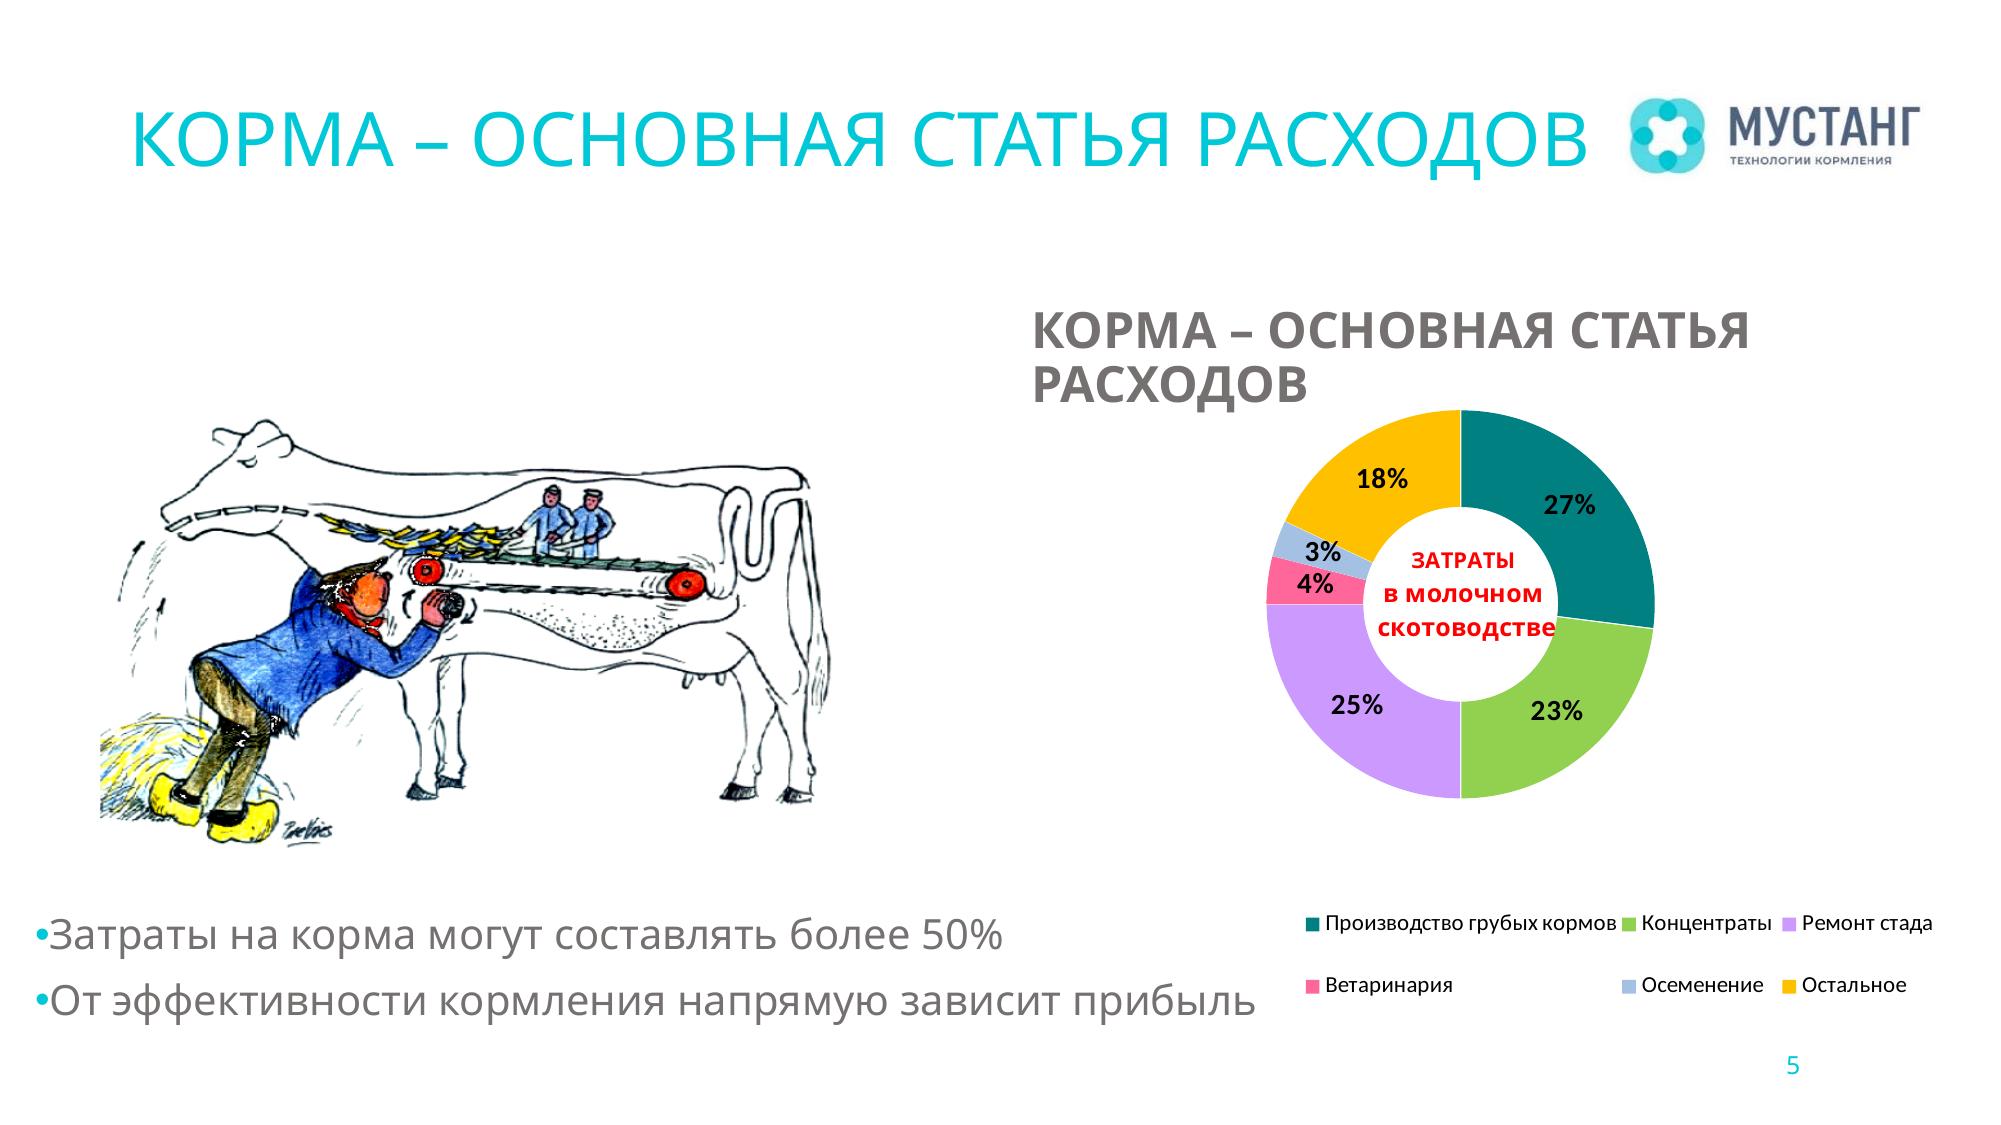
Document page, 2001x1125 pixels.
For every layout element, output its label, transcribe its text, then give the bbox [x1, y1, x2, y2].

chart [1130, 323, 1938, 1038]
list Затраты на корма могут составлять более 50% От эффективности кормления напрямую зависит прибыль [20, 906, 1746, 1125]
text_box КОРМА – ОСНОВНАЯ СТАТЬЯ РАСХОДОВ [1016, 298, 1962, 431]
text_box КОРМА – ОСНОВНАЯ СТАТЬЯ РАСХОДОВ [114, 94, 1778, 227]
picture [1625, 89, 1929, 182]
text_box 5 [1771, 1042, 1863, 1099]
picture [81, 399, 853, 857]
